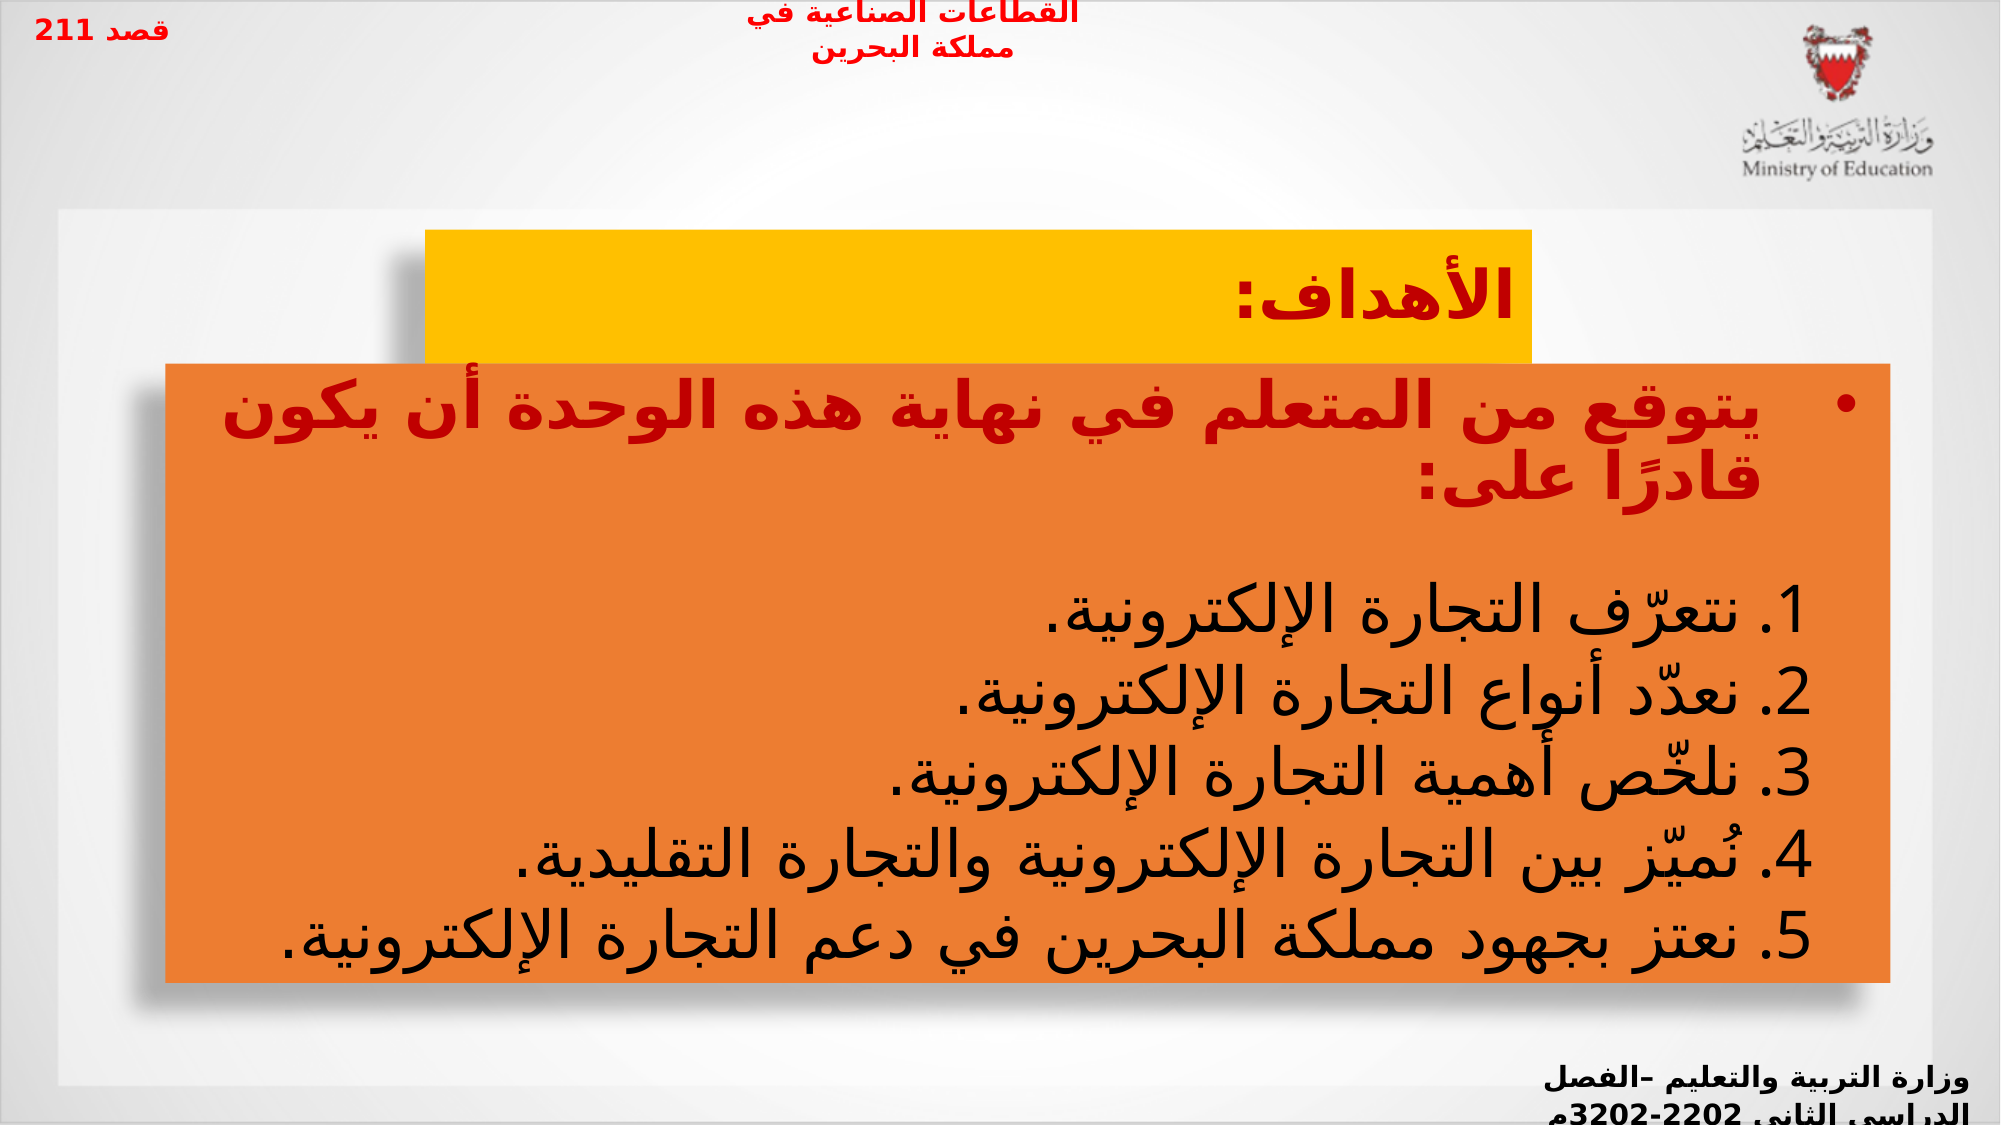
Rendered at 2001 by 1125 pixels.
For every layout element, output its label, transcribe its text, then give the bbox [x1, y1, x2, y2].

picture [0, 0, 2001, 1125]
text_box وزارة التربية والتعليم –الفصل الدراسي الثاني 2022-2023م [1424, 1062, 1986, 1125]
text_box القطاعات الصناعية في مملكة البحرين [717, 0, 1109, 58]
title الأهداف: [424, 229, 1533, 363]
list يتوقع من المتعلم في نهاية هذه الوحدة أن يكون قادرًا على: نتعرّف التجارة الإلكترونية. نعدّد أنواع التجارة الإلكترونية. نلخّص أهمية التجارة الإلكترونية. نُميّز بين التجارة الإلكترونية والتجارة التقليدية. نعتز بجهود مملكة البحرين في دعم التجارة الإلكترونية. [165, 363, 1891, 983]
text_box قصد 211 [0, 0, 206, 58]
